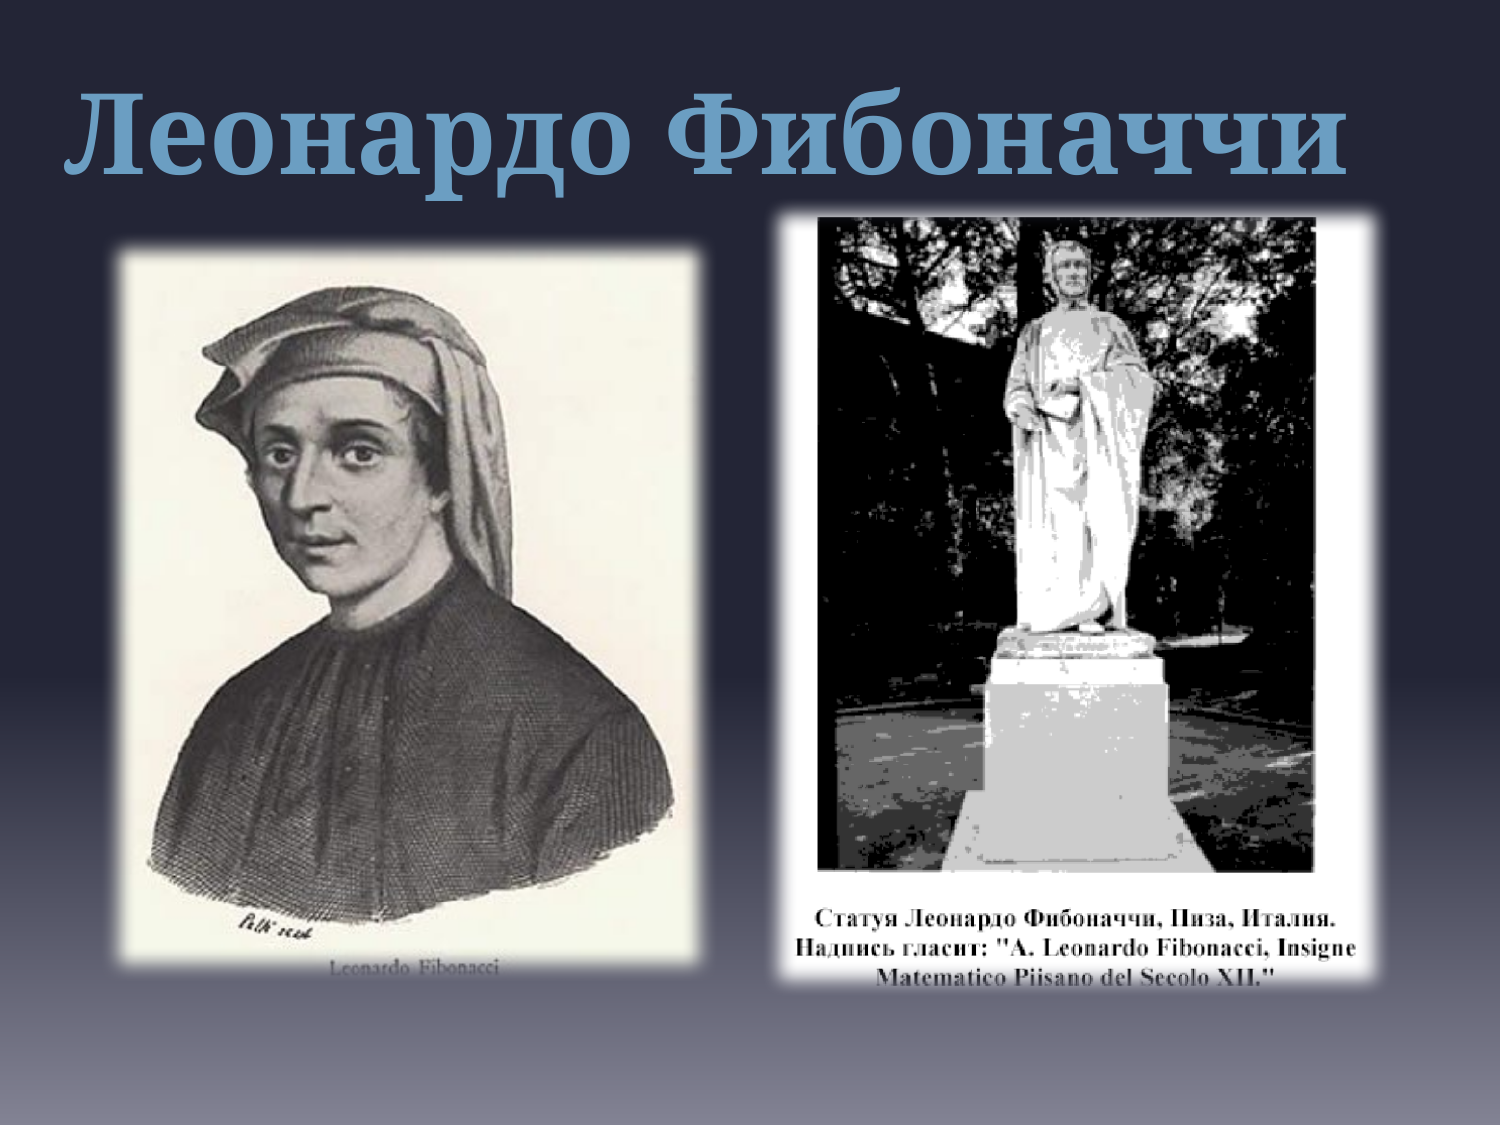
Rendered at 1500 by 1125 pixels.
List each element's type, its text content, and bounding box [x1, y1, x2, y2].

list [100, 231, 719, 982]
picture [761, 195, 1395, 1000]
text_box Леонардо Фибоначчи [49, 54, 1364, 205]
